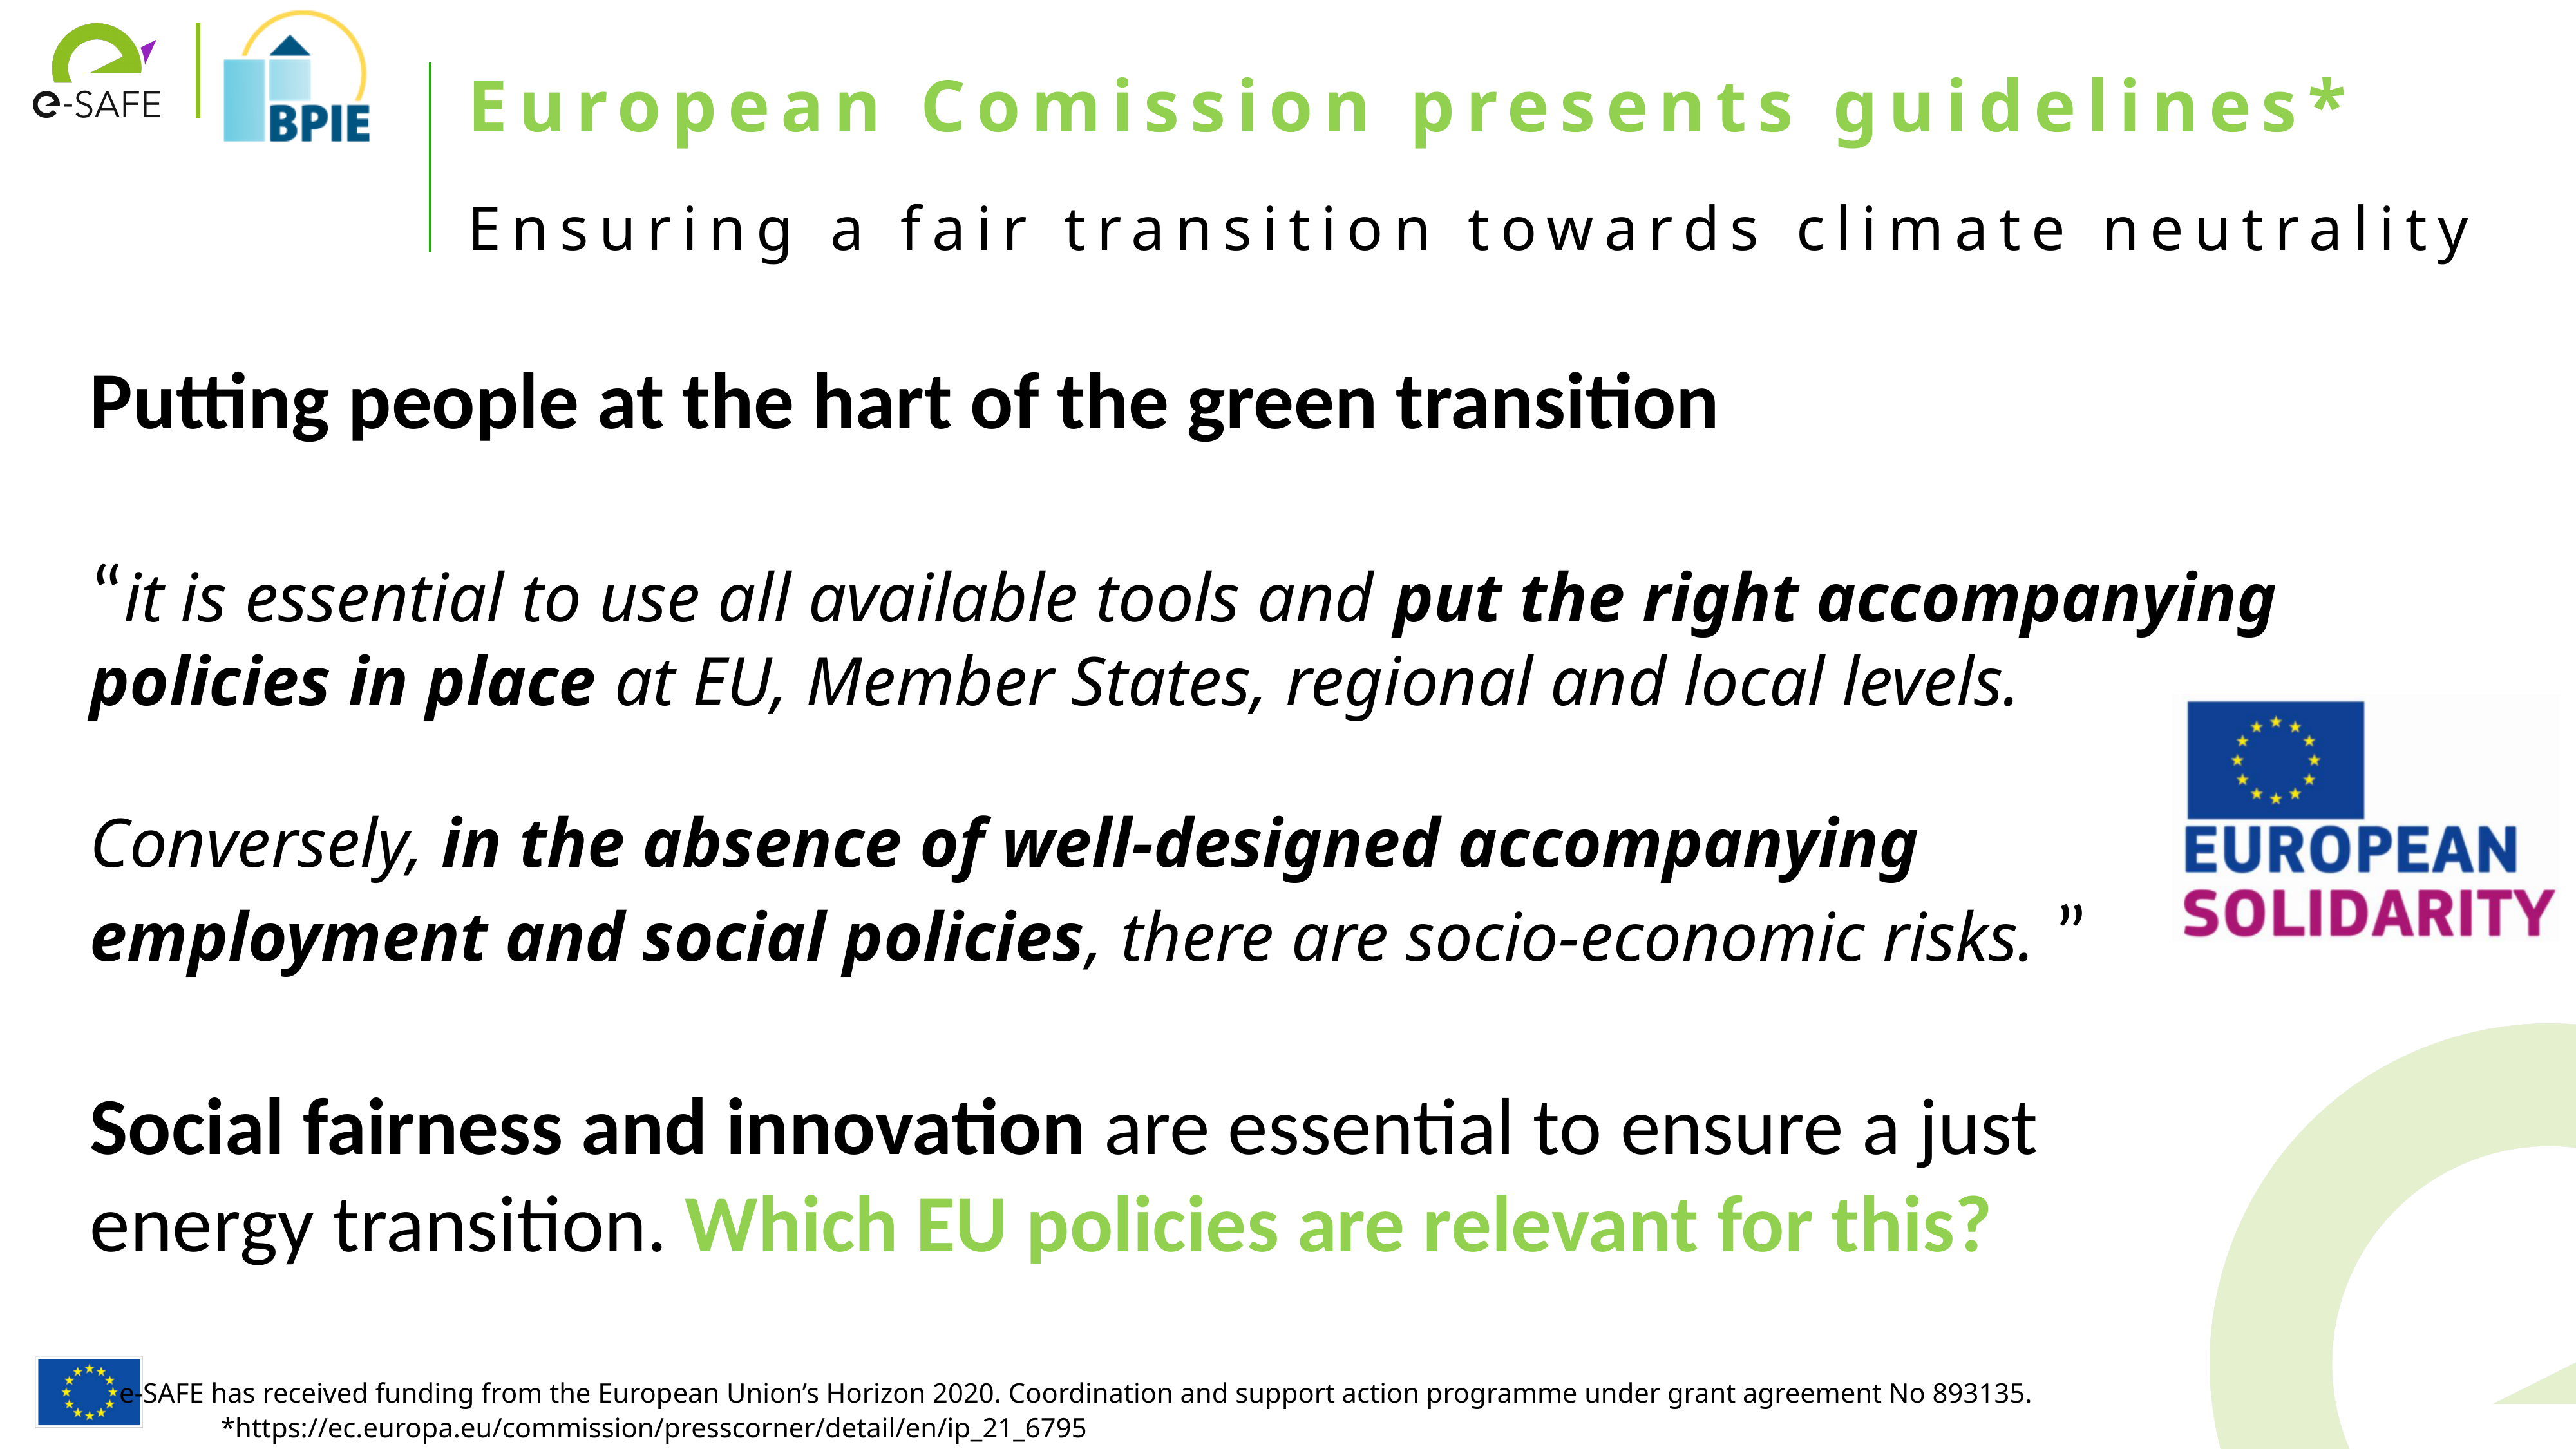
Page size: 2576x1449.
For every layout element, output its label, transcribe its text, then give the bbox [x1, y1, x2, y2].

list Putting people at the hart of the green transition “it is essential to use all available tools and put the right accompanying policies in place at EU, Member States, regional and local levels. Conversely, in the absence of well-designed accompanying employment and social policies, there are socio-economic risks. ” Social fairness and innovation are essential to ensure a just energy transition. Which EU policies are relevant for this? [84, 342, 2285, 1294]
picture [2172, 694, 2561, 942]
picture [198, 7, 393, 156]
picture [33, 23, 160, 118]
text_box *https://ec.europa.eu/commission/presscorner/detail/en/ip_21_6795 [214, 1405, 2576, 1449]
picture [35, 1356, 144, 1429]
subtitle European Comission presents guidelines* [462, 54, 2576, 211]
title Ensuring a fair transition towards climate neutrality [462, 211, 2576, 279]
